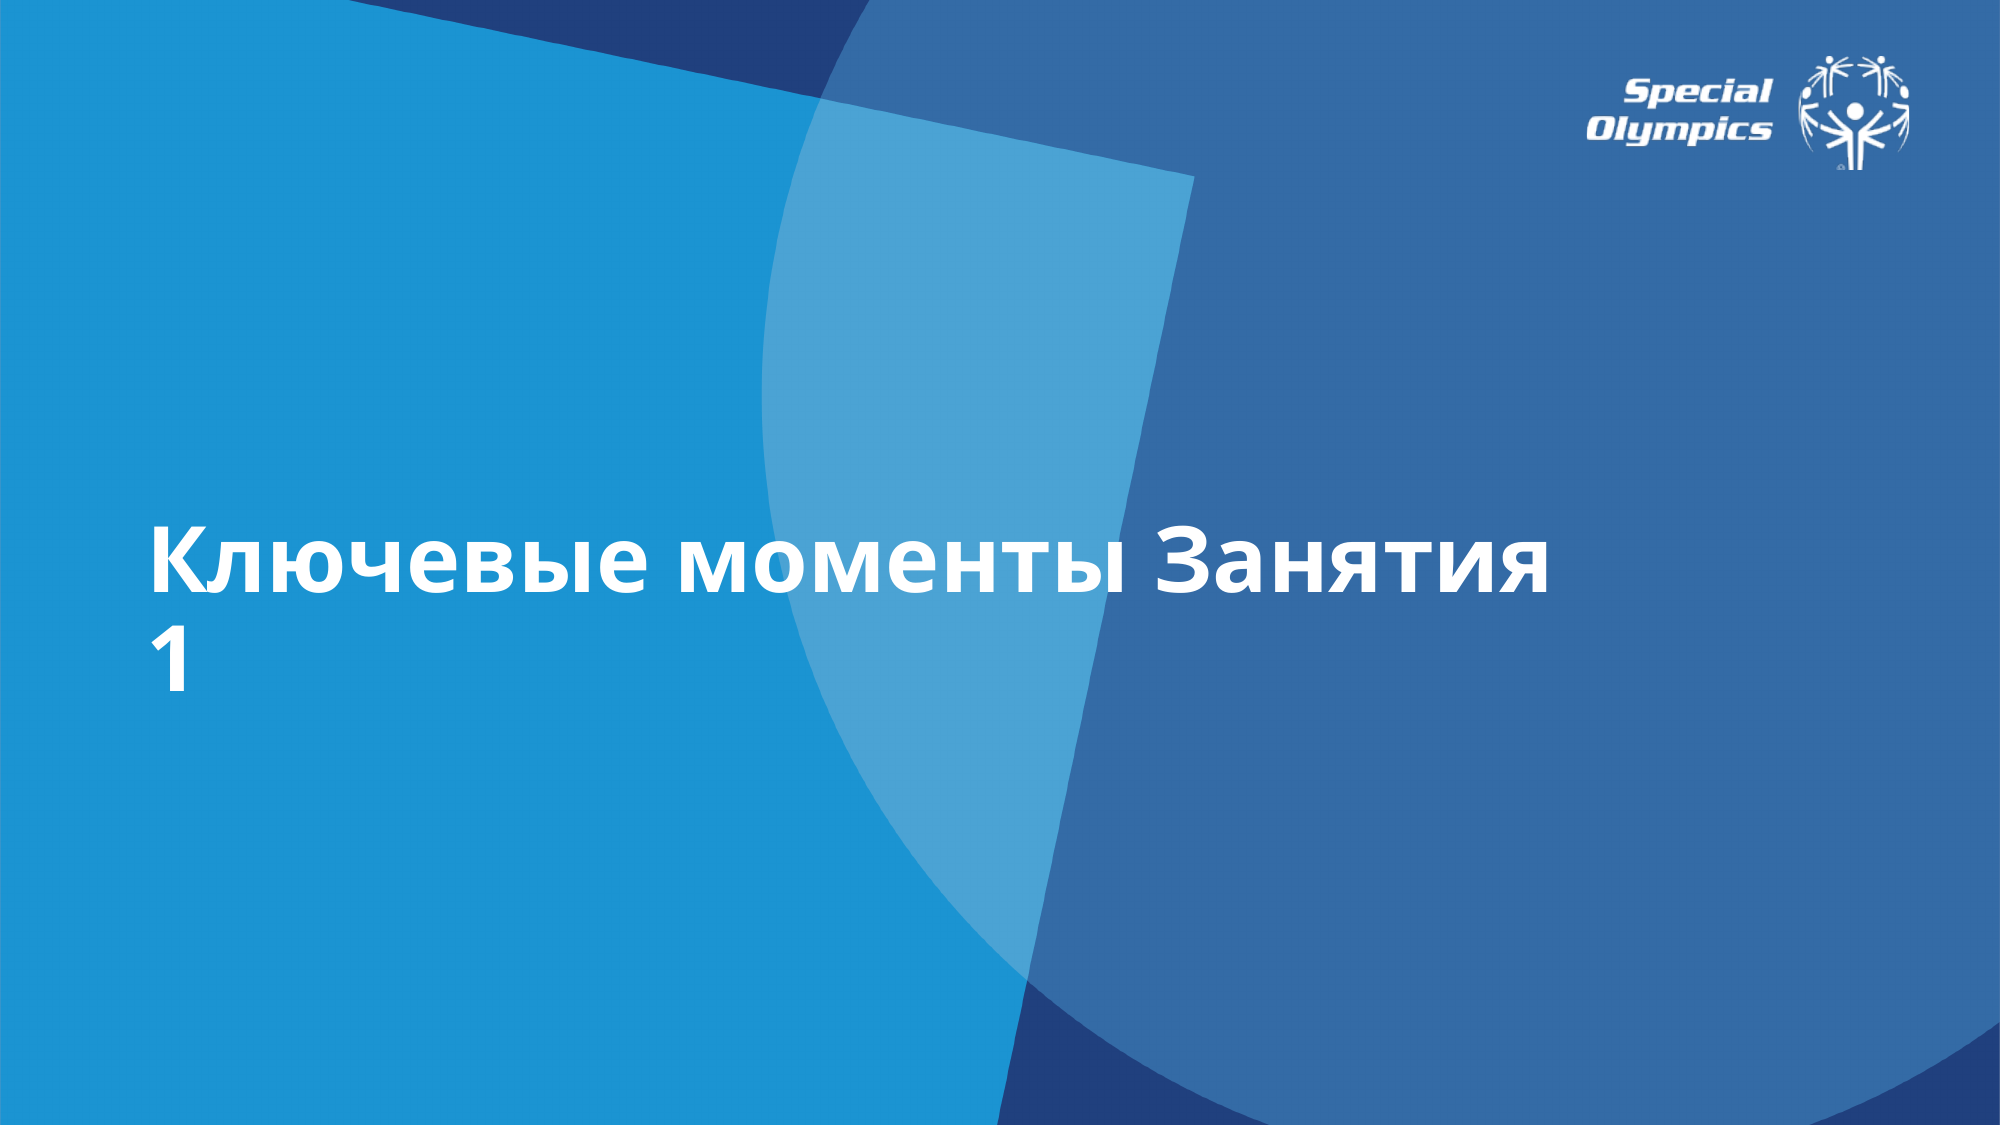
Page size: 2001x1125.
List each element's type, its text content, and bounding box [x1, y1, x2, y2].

picture [0, 0, 2000, 1125]
list Ключевые моменты Занятия 1 [131, 506, 1629, 619]
